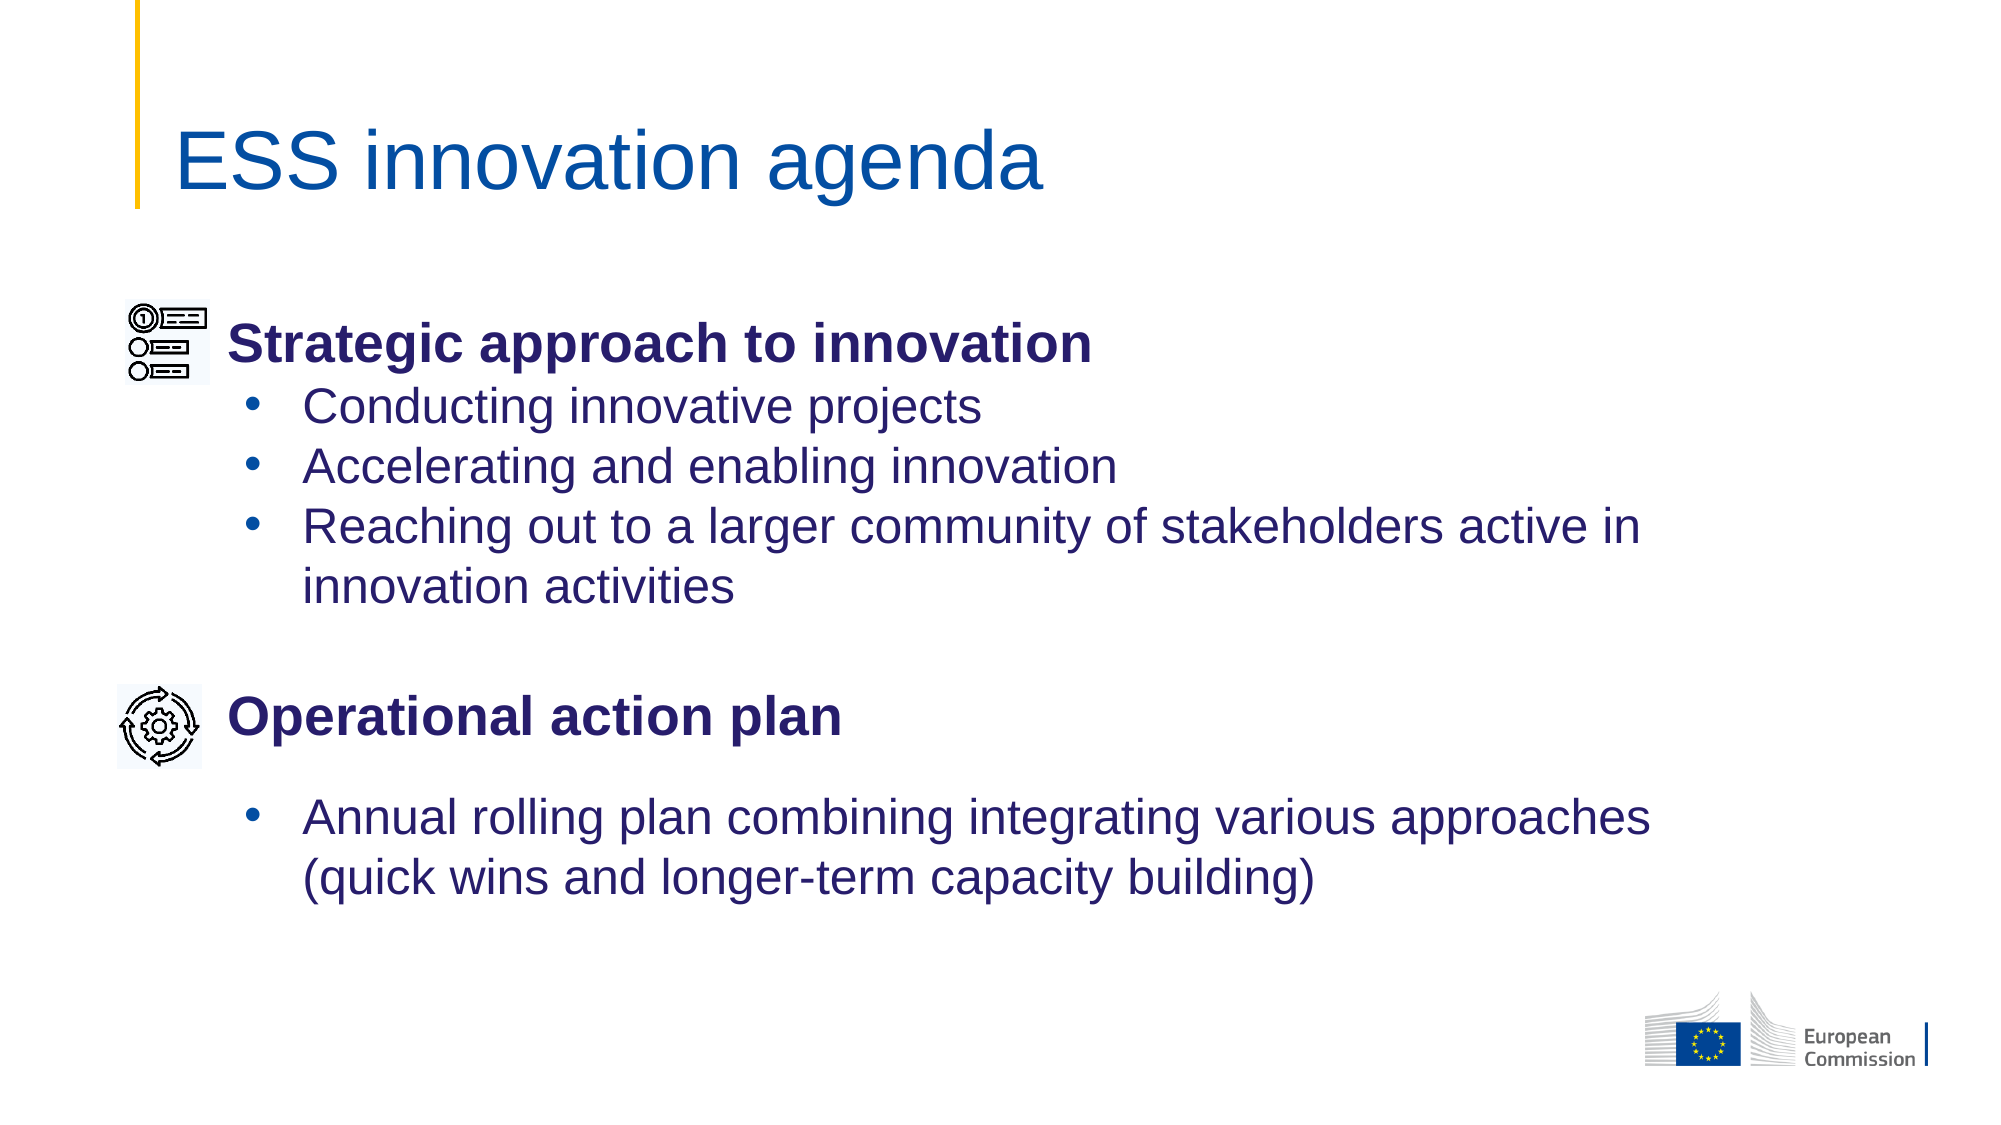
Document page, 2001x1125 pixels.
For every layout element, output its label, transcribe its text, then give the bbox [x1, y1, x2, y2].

picture [116, 683, 202, 769]
title ESS innovation agenda [159, 79, 1885, 208]
picture [124, 299, 211, 385]
picture [1645, 991, 1928, 1066]
list Strategic approach to innovation Conducting innovative projects Accelerating and enabling innovation Reaching out to a larger community of stakeholders active in innovation activities Operational action plan Annual rolling plan combining integrating various approaches (quick wins and longer-term capacity building) [137, 299, 1742, 937]
